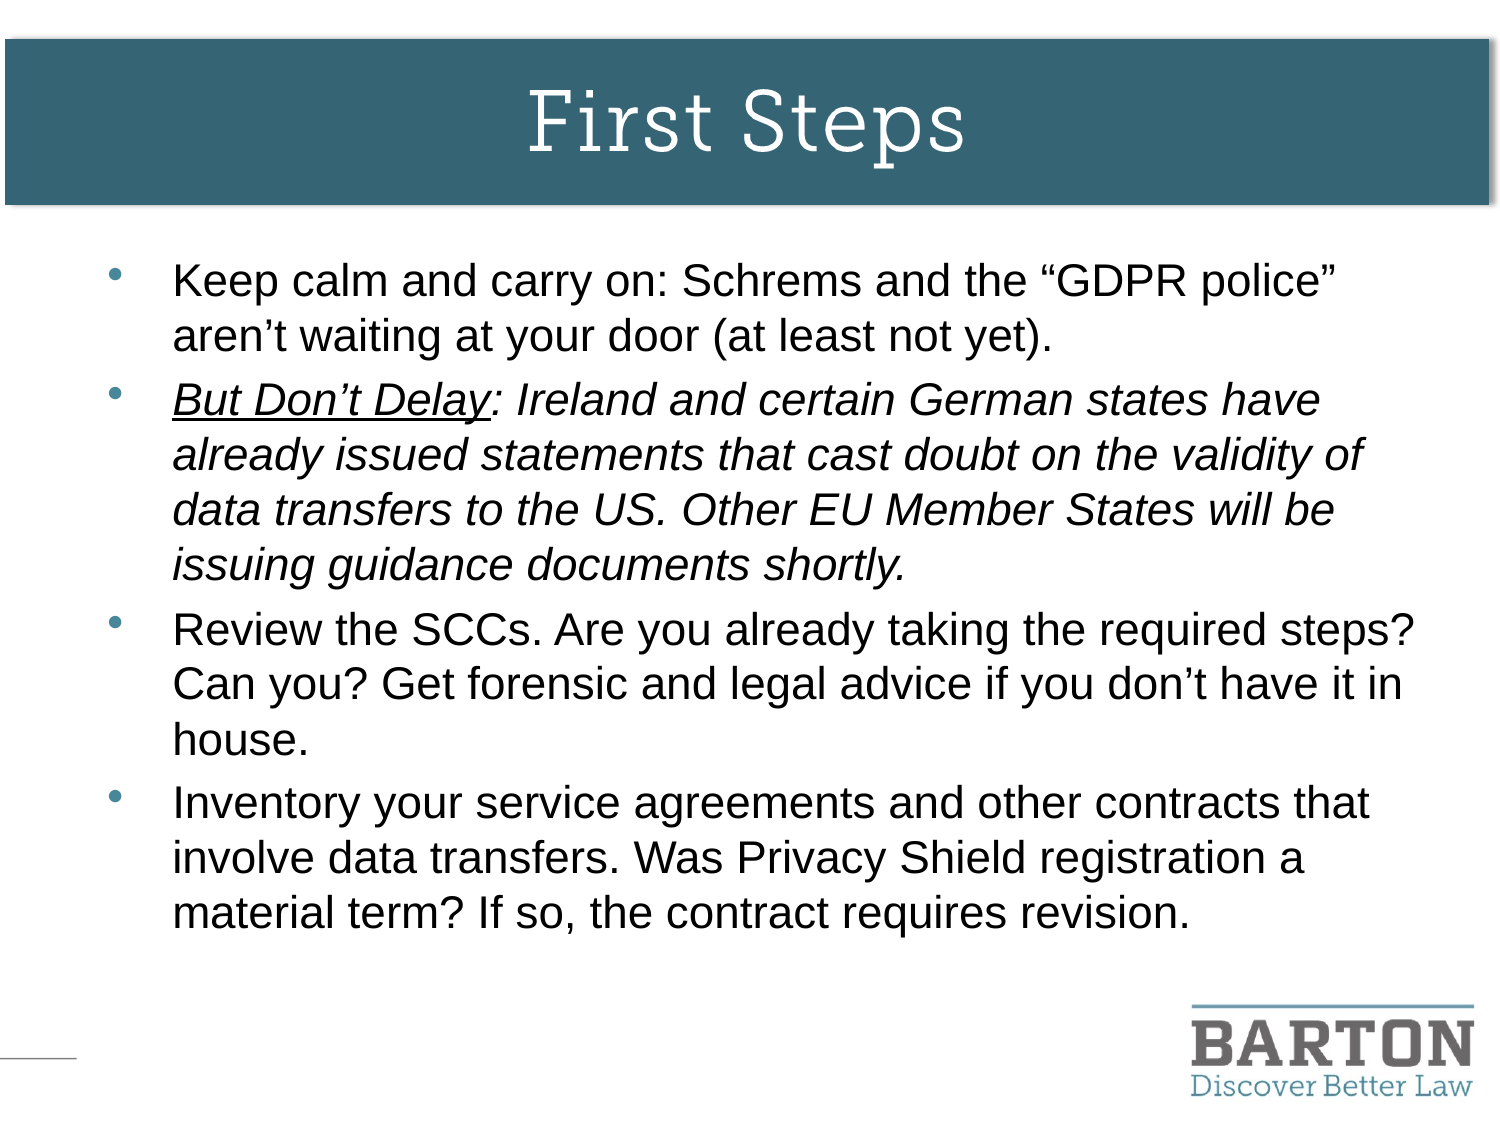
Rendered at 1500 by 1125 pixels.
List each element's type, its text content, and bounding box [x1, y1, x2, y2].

picture [2, 30, 1500, 235]
text_box Keep calm and carry on: Schrems and the “GDPR police” aren’t waiting at your door (at least not yet). But Don’t Delay: Ireland and certain German states have already issued statements that cast doubt on the validity of data transfers to the US. Other EU Member States will be issuing guidance documents shortly. Review the SCCs. Are you already taking the required steps? Can you? Get forensic and legal advice if you don’t have it in house. Inventory your service agreements and other contracts that involve data transfers. Was Privacy Shield registration a material term? If so, the contract requires revision. [88, 243, 1459, 973]
picture [1167, 975, 1495, 1125]
